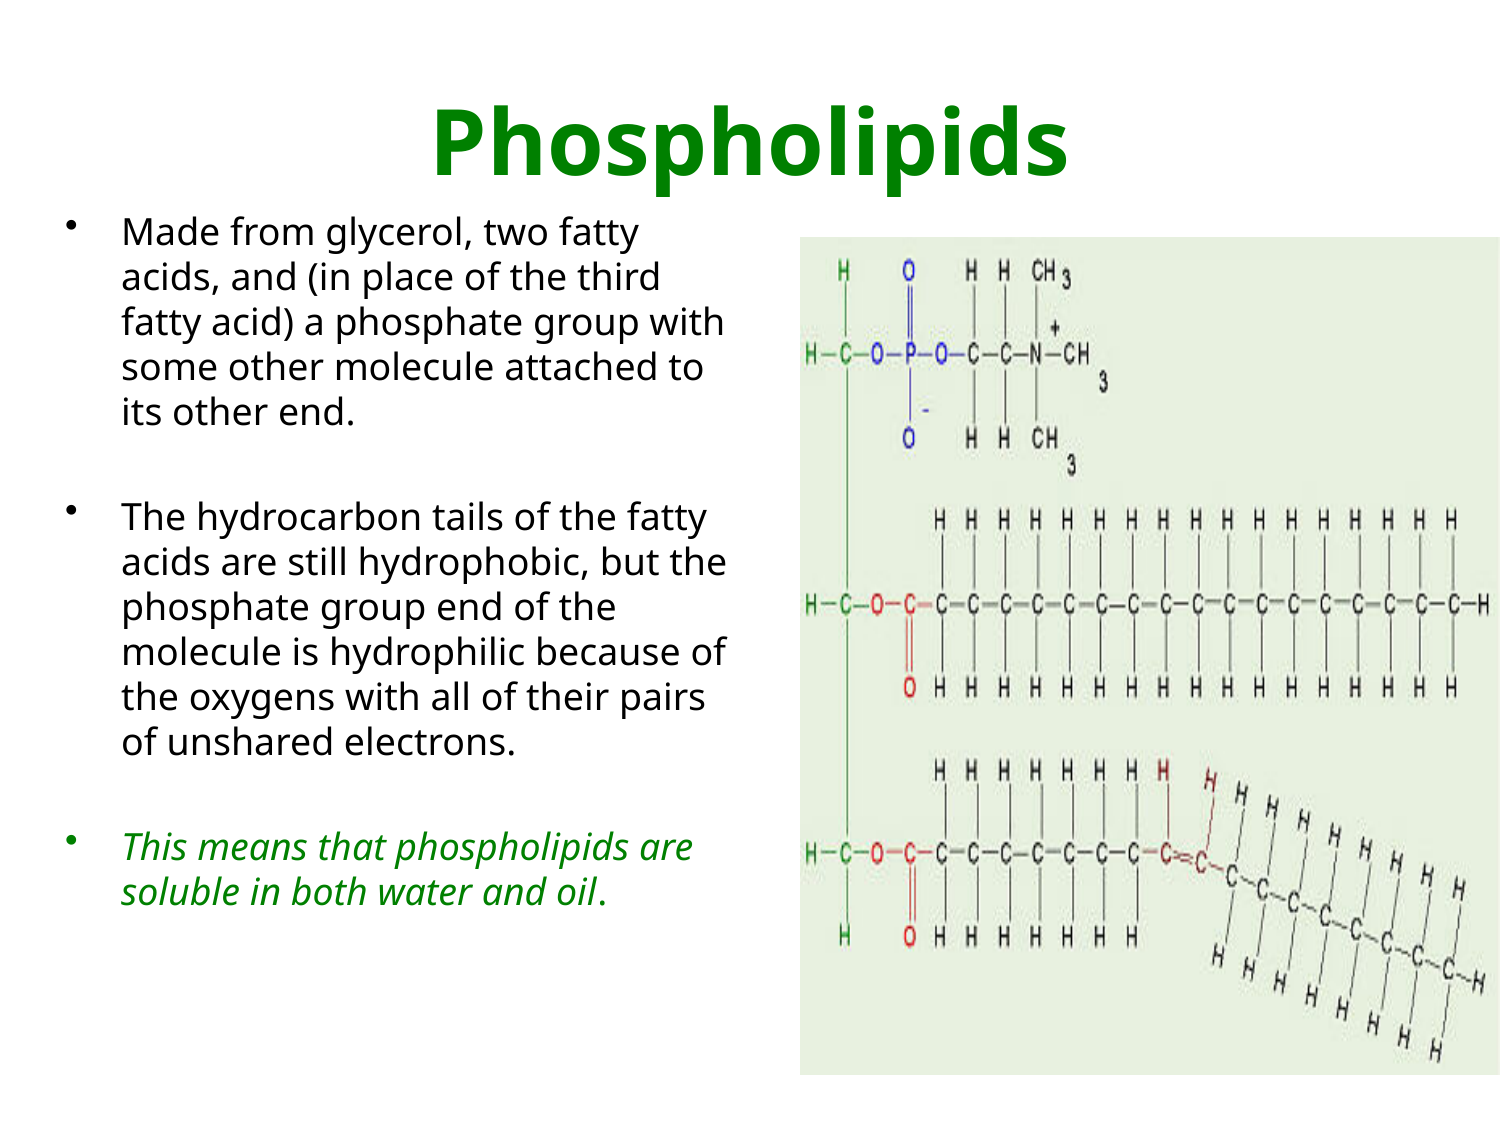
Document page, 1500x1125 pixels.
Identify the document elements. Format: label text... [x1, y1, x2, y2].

picture [799, 237, 1500, 1076]
title Phospholipids [75, 45, 1425, 233]
list Made from glycerol, two fatty acids, and (in place of the third fatty acid) a phosphate group with some other molecule attached to its other end. The hydrocarbon tails of the fatty acids are still hydrophobic, but the phosphate group end of the molecule is hydrophilic because of the oxygens with all of their pairs of unshared electrons. This means that phospholipids are soluble in both water and oil. [50, 200, 750, 1088]
